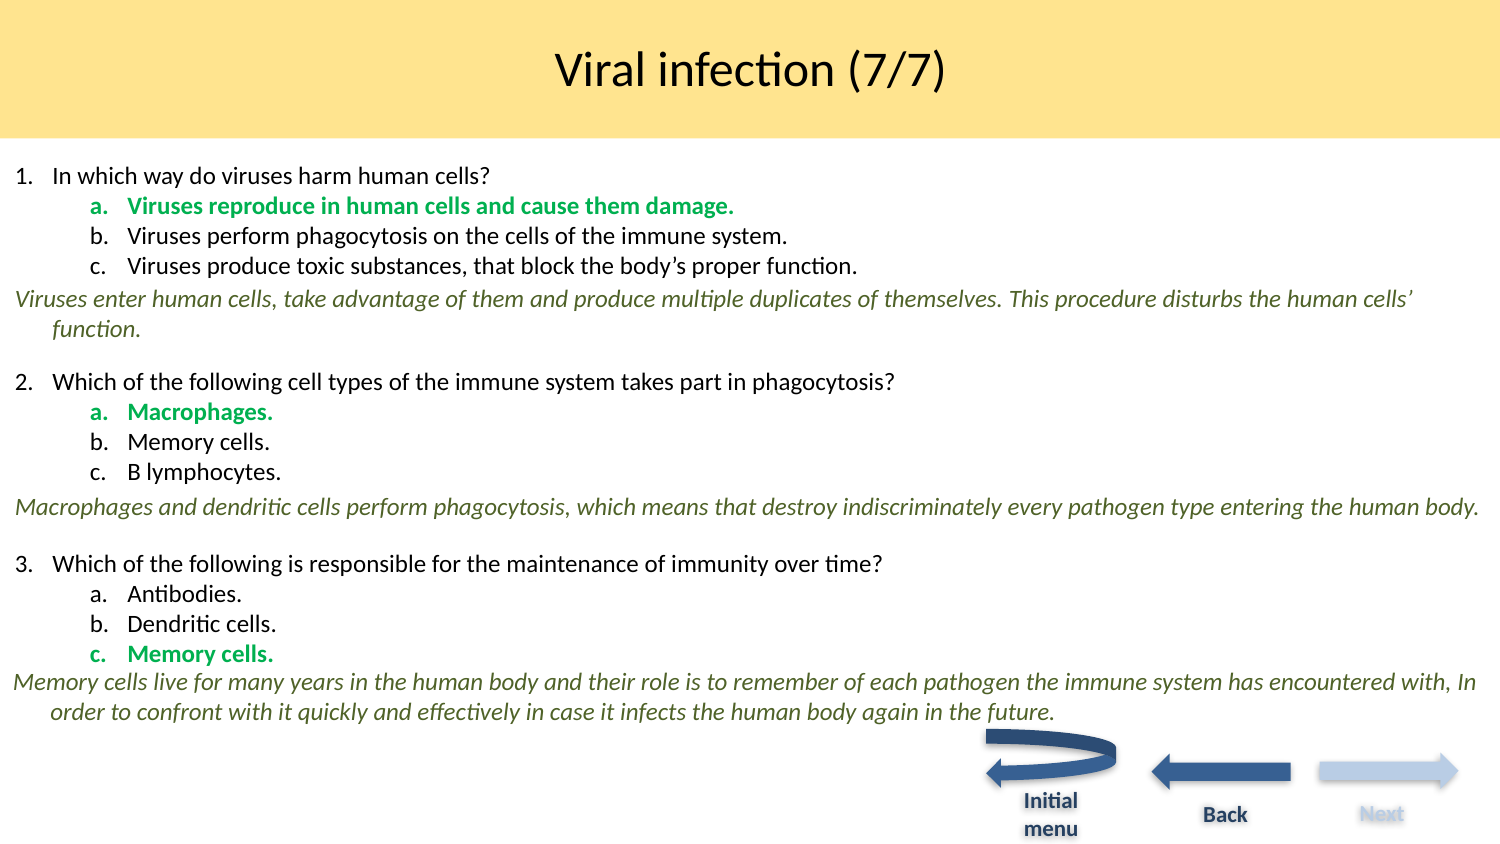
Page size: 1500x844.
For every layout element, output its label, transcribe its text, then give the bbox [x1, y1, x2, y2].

text_box 3. Which of the following is responsible for the maintenance of immunity over time? Antibodies. Dendritic cells. Memory cells. [0, 539, 1500, 658]
text_box 2. Which of the following cell types of the immune system takes part in phagocytosis? Macrophages. Memory cells. B lymphocytes. [0, 358, 1500, 482]
text_box [0, 0, 1500, 140]
title Viral infection (7/7) [53, 0, 1449, 138]
text_box Back [1151, 753, 1291, 790]
text_box Memory cells live for many years in the human body and their role is to remember of each pathogen the immune system has encountered with, In order to confront with it quickly and effectively in case it infects the human body again in the future. [0, 658, 1500, 733]
text_box Viruses enter human cells, take advantage of them and produce multiple duplicates of themselves. This procedure disturbs the human cells’ function. [0, 275, 1500, 350]
text_box Macrophages and dendritic cells perform phagocytosis, which means that destroy indiscriminately every pathogen type entering the human body. [0, 482, 1500, 528]
text_box Next [1319, 752, 1459, 789]
text_box Initial menu [986, 728, 1117, 788]
text_box 1. In which way do viruses harm human cells? Viruses reproduce in human cells and cause them damage. Viruses perform phagocytosis on the cells of the immune system. Viruses produce toxic substances, that block the body’s proper function. [0, 151, 1500, 275]
